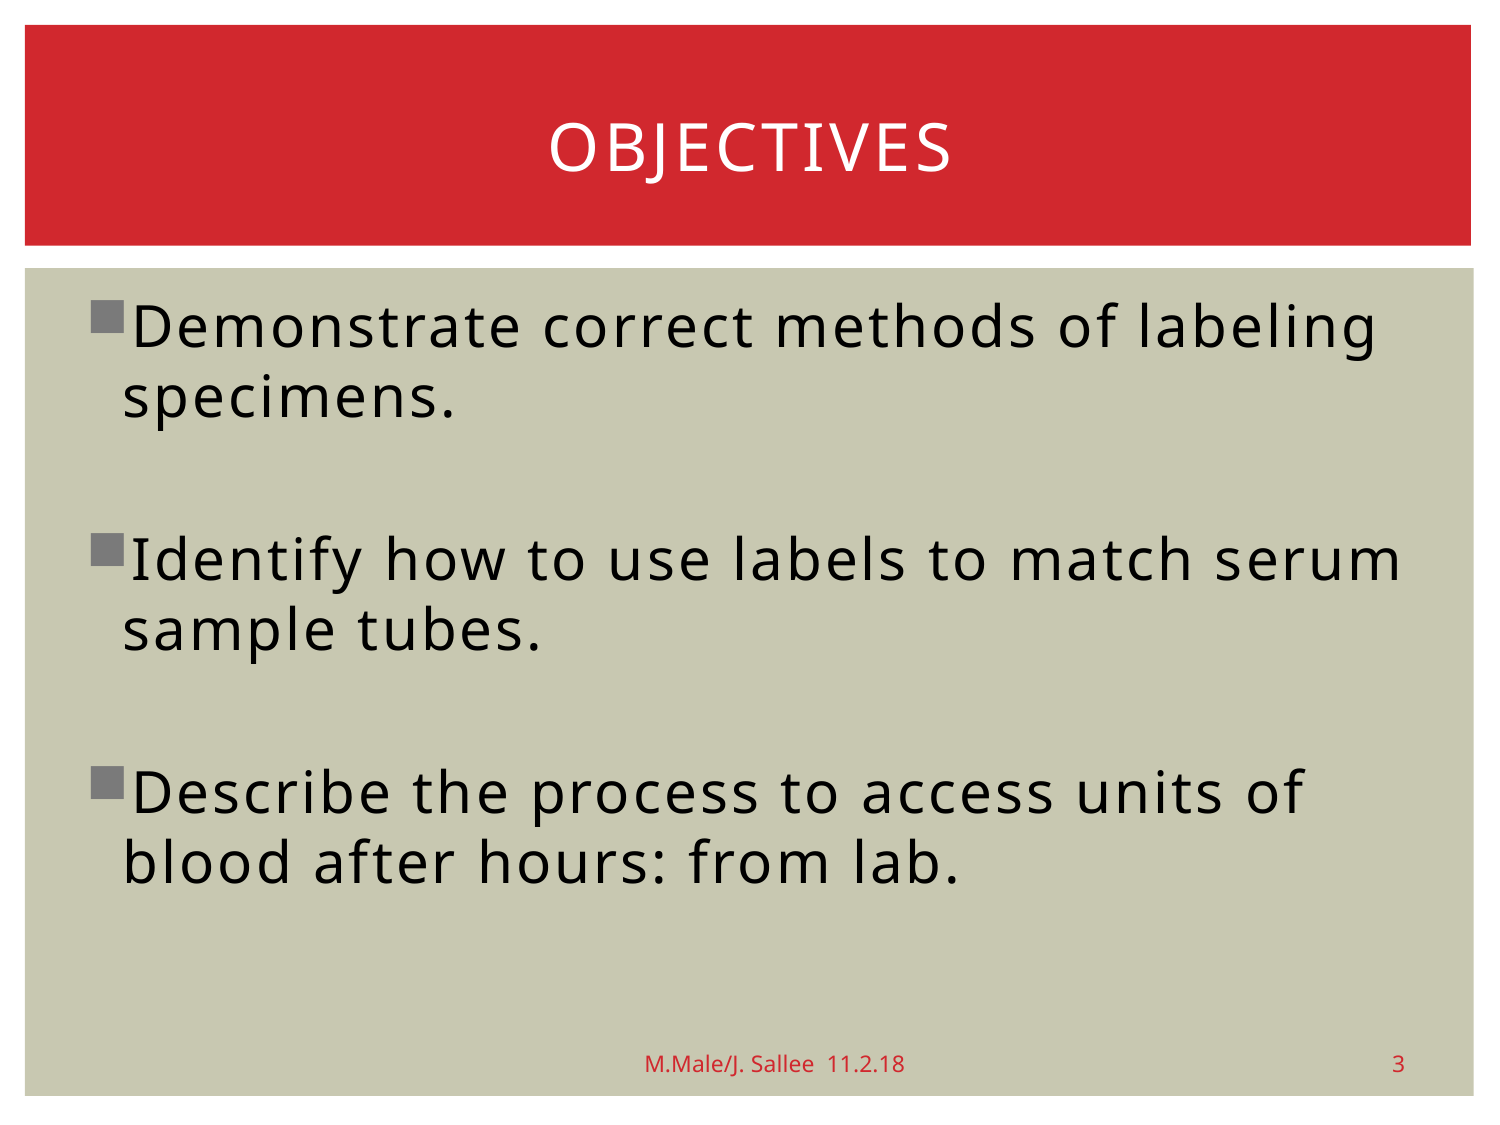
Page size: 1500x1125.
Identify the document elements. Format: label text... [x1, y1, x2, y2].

slide_number 3 [1349, 1041, 1448, 1089]
list Demonstrate correct methods of labeling specimens. Identify how to use labels to match serum sample tubes. Describe the process to access units of blood after hours: from lab. [62, 281, 1442, 1063]
title objectives [62, 58, 1438, 232]
footer M.Male/J. Sallee 11.2.18 [500, 1042, 1050, 1088]
